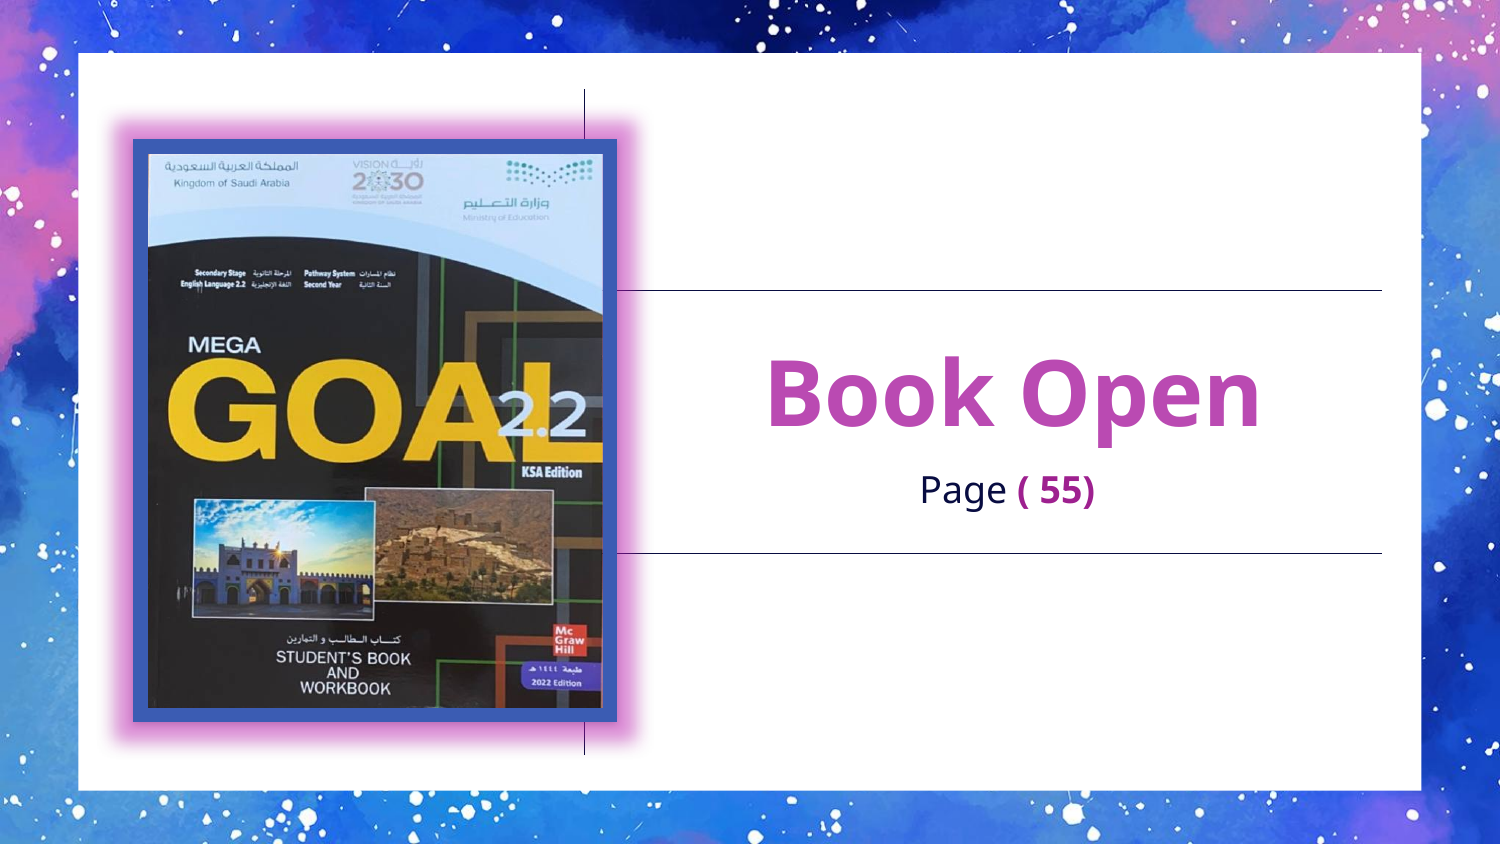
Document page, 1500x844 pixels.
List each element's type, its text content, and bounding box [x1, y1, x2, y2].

title Book Open [646, 320, 1382, 459]
subtitle Page ( 55) [842, 451, 1173, 517]
picture [0, 0, 1500, 844]
